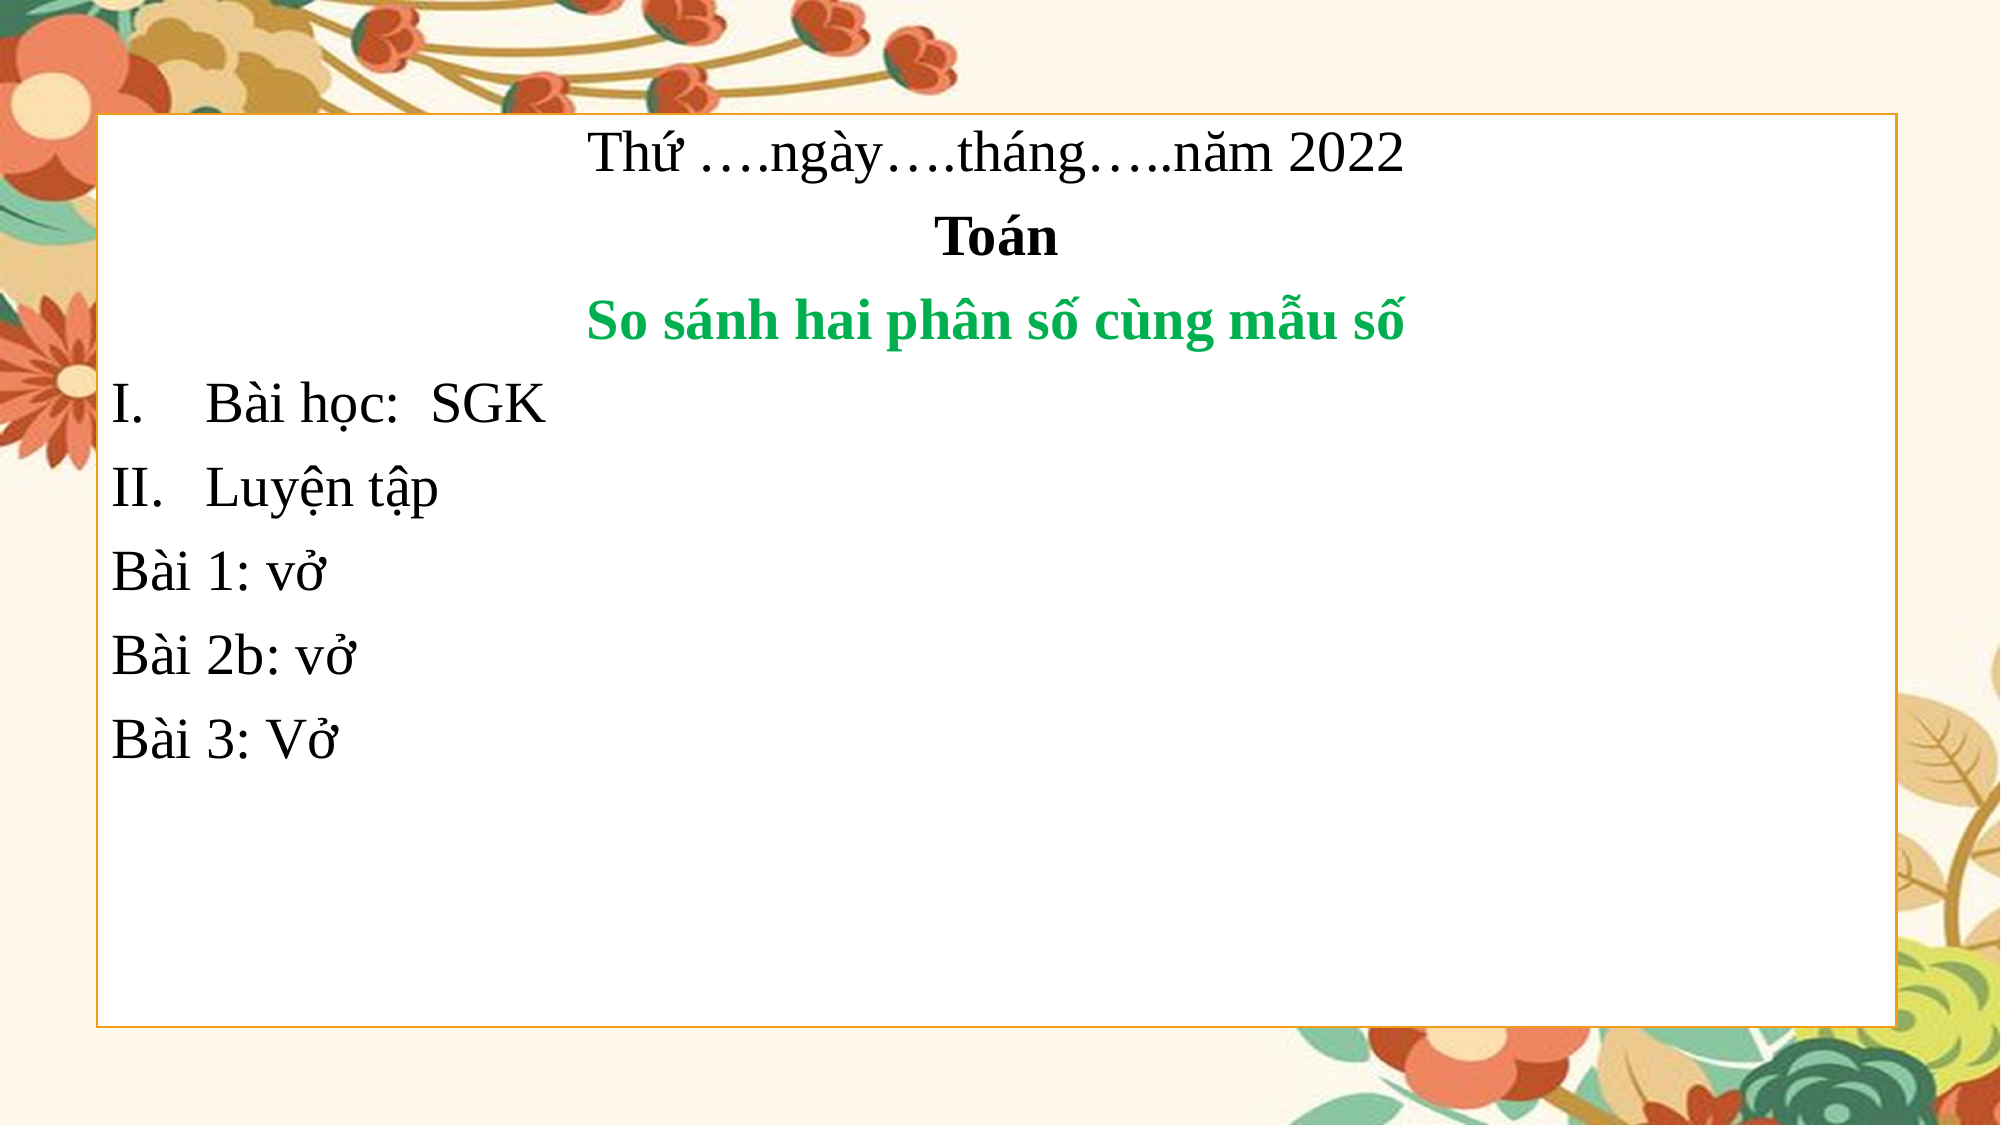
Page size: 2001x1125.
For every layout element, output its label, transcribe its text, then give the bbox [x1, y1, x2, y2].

picture [0, 0, 2001, 1125]
list Thứ ….ngày….tháng…..năm 2022 Toán So sánh hai phân số cùng mẫu số Bài học: SGK Luyện tập Bài 1: vở Bài 2b: vở Bài 3: Vở [96, 113, 1898, 1028]
